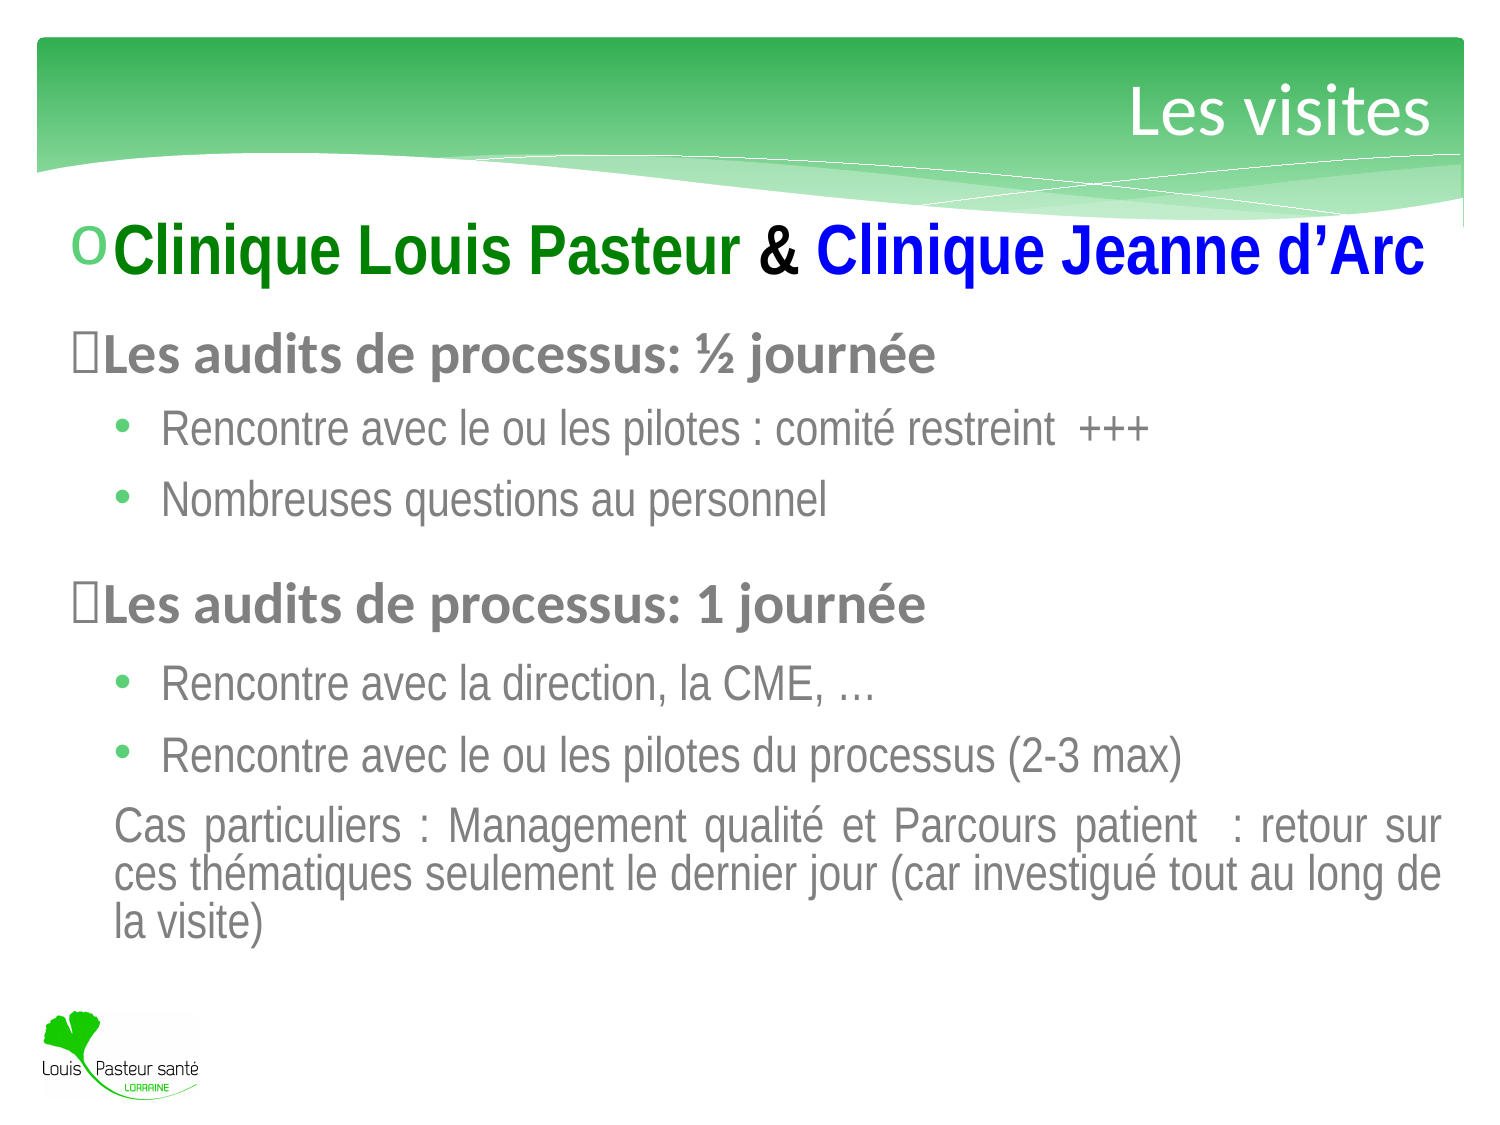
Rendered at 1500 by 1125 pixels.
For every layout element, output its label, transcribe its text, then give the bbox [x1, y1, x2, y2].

title Les visites [96, 42, 1447, 168]
picture [43, 1011, 198, 1100]
list Clinique Louis Pasteur & Clinique Jeanne d’Arc Les audits de processus: ½ journée Rencontre avec le ou les pilotes : comité restreint +++ Nombreuses questions au personnel Les audits de processus: 1 journée Rencontre avec la direction, la CME, … Rencontre avec le ou les pilotes du processus (2-3 max) Cas particuliers : Management qualité et Parcours patient : retour sur ces thématiques seulement le dernier jour (car investigué tout au long de la visite) [53, 196, 1459, 1071]
